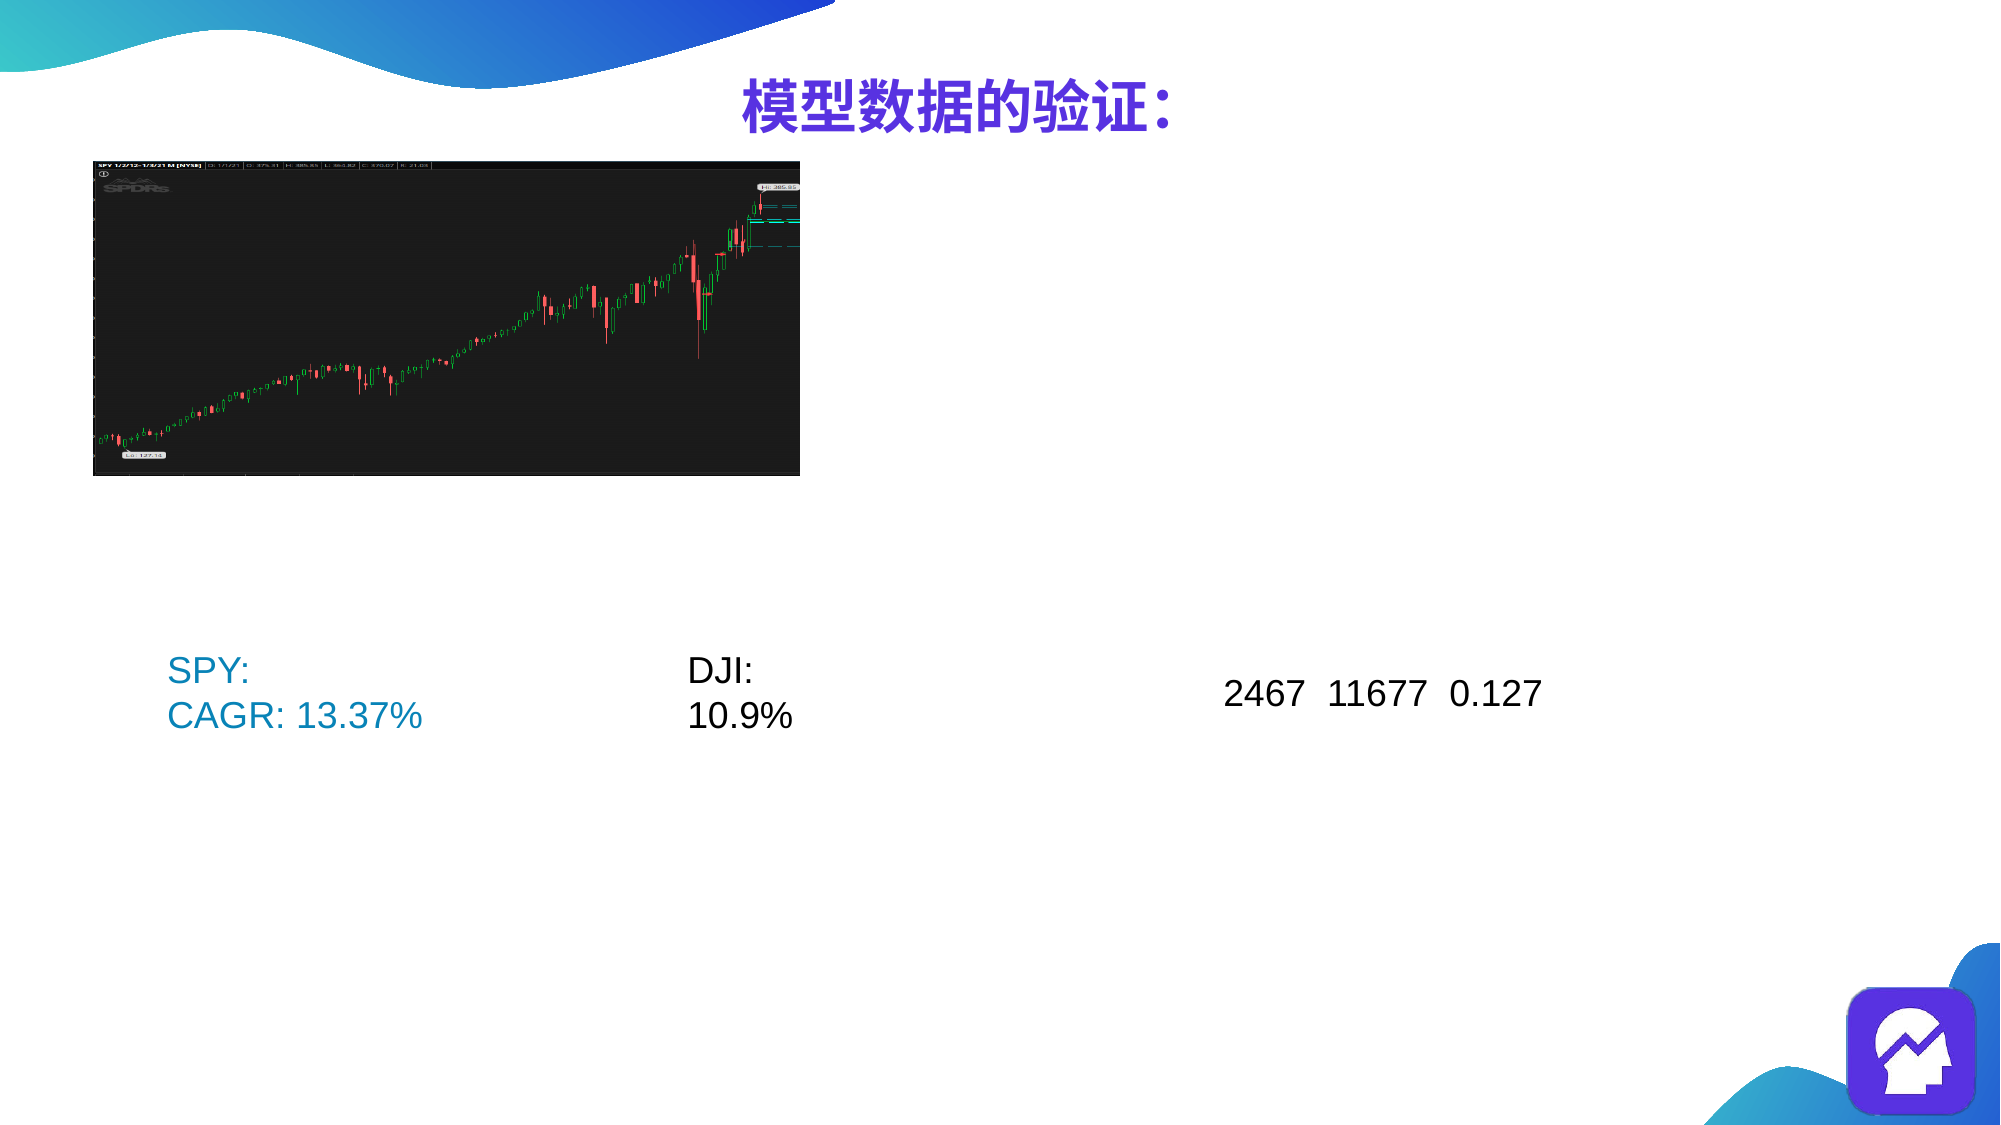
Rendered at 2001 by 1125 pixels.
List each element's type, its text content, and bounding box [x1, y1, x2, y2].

picture [92, 161, 800, 476]
text_box 2467 11677 0.127 [1208, 661, 1781, 722]
picture [1846, 987, 1977, 1116]
text_box [0, 0, 836, 90]
text_box 模型数据的验证： [726, 63, 2000, 148]
text_box [1702, 942, 2000, 1125]
text_box SPY:137-375 CAGR: 13.37% [152, 638, 1286, 789]
text_box DJI:13840- 29360 10.9% [672, 638, 1355, 744]
